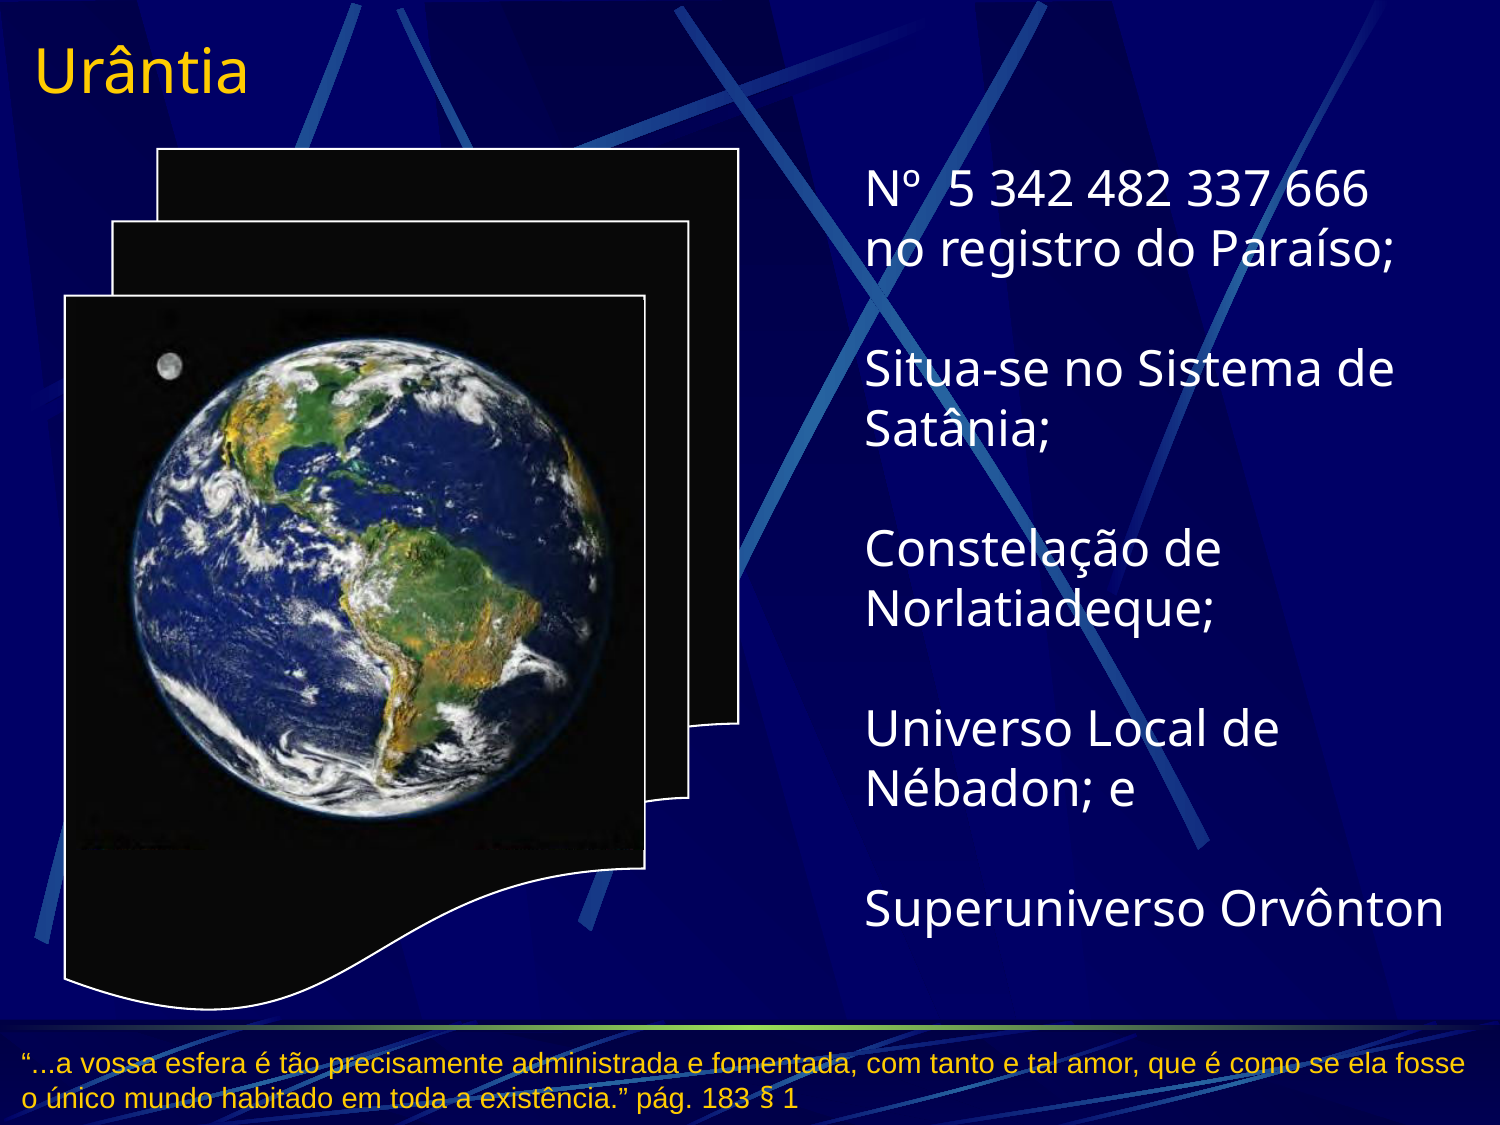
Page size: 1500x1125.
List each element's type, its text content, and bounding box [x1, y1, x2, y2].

text_box [64, 148, 739, 1010]
text_box Nº 5 342 482 337 666 no registro do Paraíso; Situa-se no Sistema de Satânia; Constelação de Norlatiadeque; Universo Local de Nébadon; e Superuniverso Orvônton [850, 148, 1500, 944]
picture [76, 300, 644, 851]
text_box “...a vossa esfera é tão precisamente administrada e fomentada, com tanto e tal amor, que é como se ela fosse o único mundo habitado em toda a existência.” pág. 183 § 1 [6, 1037, 1491, 1123]
title Urântia [18, 23, 1294, 114]
